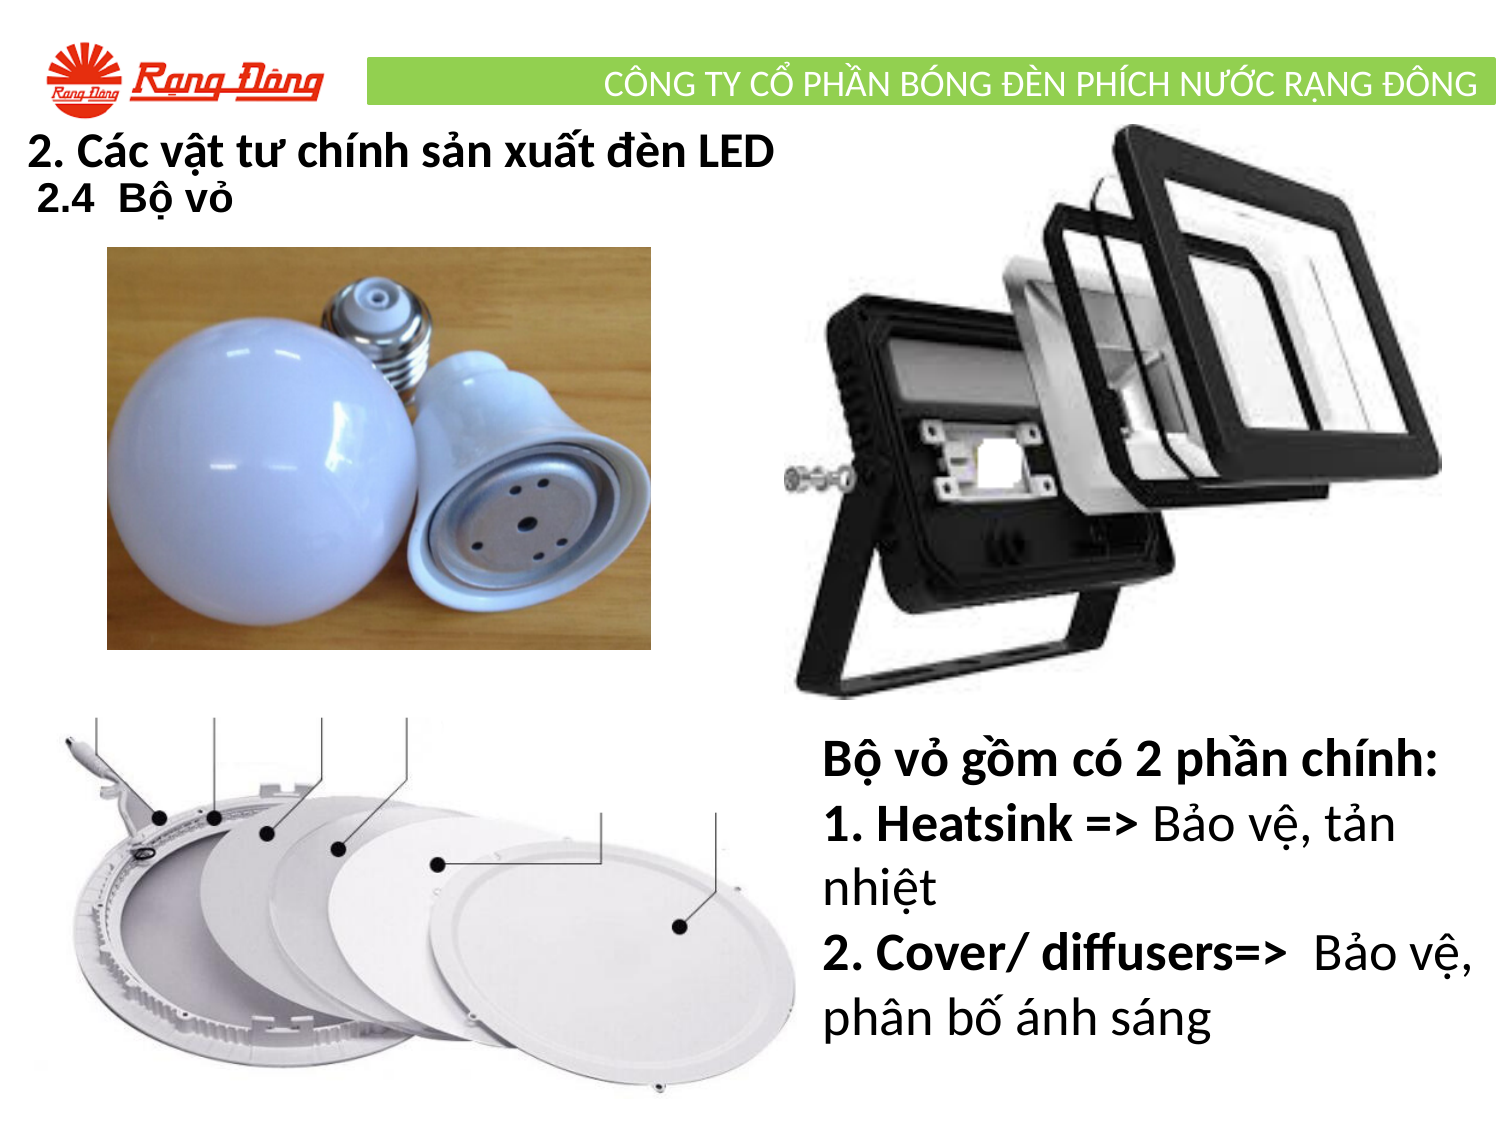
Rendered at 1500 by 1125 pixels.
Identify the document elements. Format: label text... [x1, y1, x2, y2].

picture [107, 247, 652, 651]
picture [34, 37, 326, 126]
text_box CÔNG TY CỔ PHẦN BÓNG ĐÈN PHÍCH NƯỚC RẠNG ĐÔNG [367, 57, 1496, 105]
picture [784, 124, 1442, 700]
text_box Bộ vỏ gồm có 2 phần chính: 1. Heatsink => Bảo vệ, tản nhiệt 2. Cover/ diffusers=> Bảo vệ, phân bố ánh sáng [813, 714, 1492, 1054]
text_box 2. Các vật tư chính sản xuất đèn LED [12, 110, 1500, 185]
text_box 2.4 Bộ vỏ [34, 189, 779, 248]
picture [34, 707, 809, 1099]
